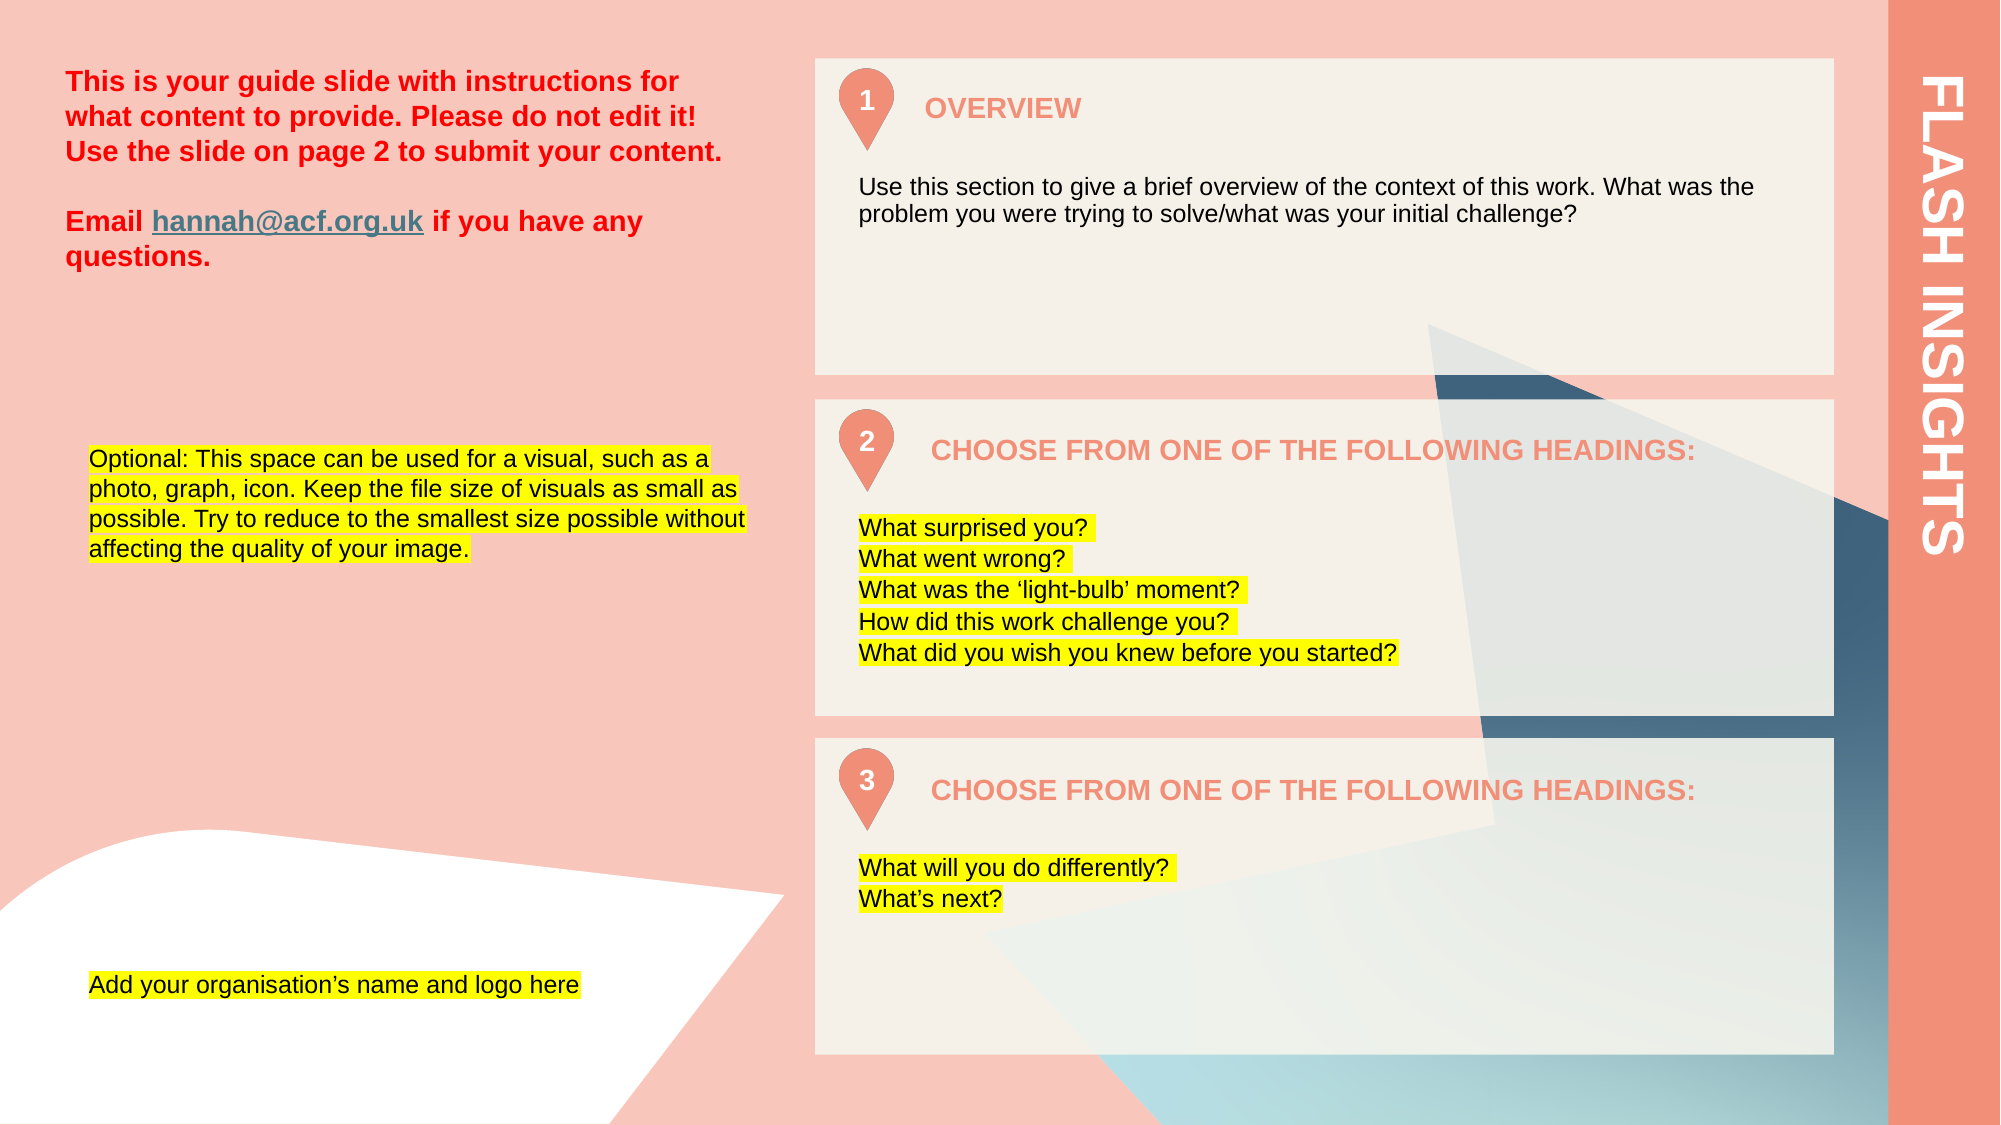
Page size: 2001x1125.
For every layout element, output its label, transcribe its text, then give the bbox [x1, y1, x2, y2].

text_box Add your organisation’s name and logo here [73, 961, 693, 1006]
text_box Optional: This space can be used for a visual, such as a photo, graph, icon. Keep the file size of visuals as small as possible. Try to reduce to the smallest size possible without affecting the quality of your image. [74, 435, 789, 601]
picture [166, 0, 1888, 1125]
list Use this section to give a brief overview of the context of this work. What was the problem you were trying to solve/what was your initial challenge? [843, 166, 1810, 356]
list What will you do differently? What’s next? [843, 847, 1810, 1037]
list CHOOSE FROM ONE OF THE FOLLOWING HEADINGS: [915, 428, 1810, 496]
text_box This is your guide slide with instructions for what content to provide. Please do not edit it! Use the slide on page 2 to submit your content. Email hannah@acf.org.uk if you have any questions. [50, 55, 766, 280]
list CHOOSE FROM ONE OF THE FOLLOWING HEADINGS: [915, 768, 1810, 836]
list What surprised you? What went wrong? What was the ‘light-bulb’ moment? How did this work challenge you? What did you wish you knew before you started? [843, 507, 1810, 697]
